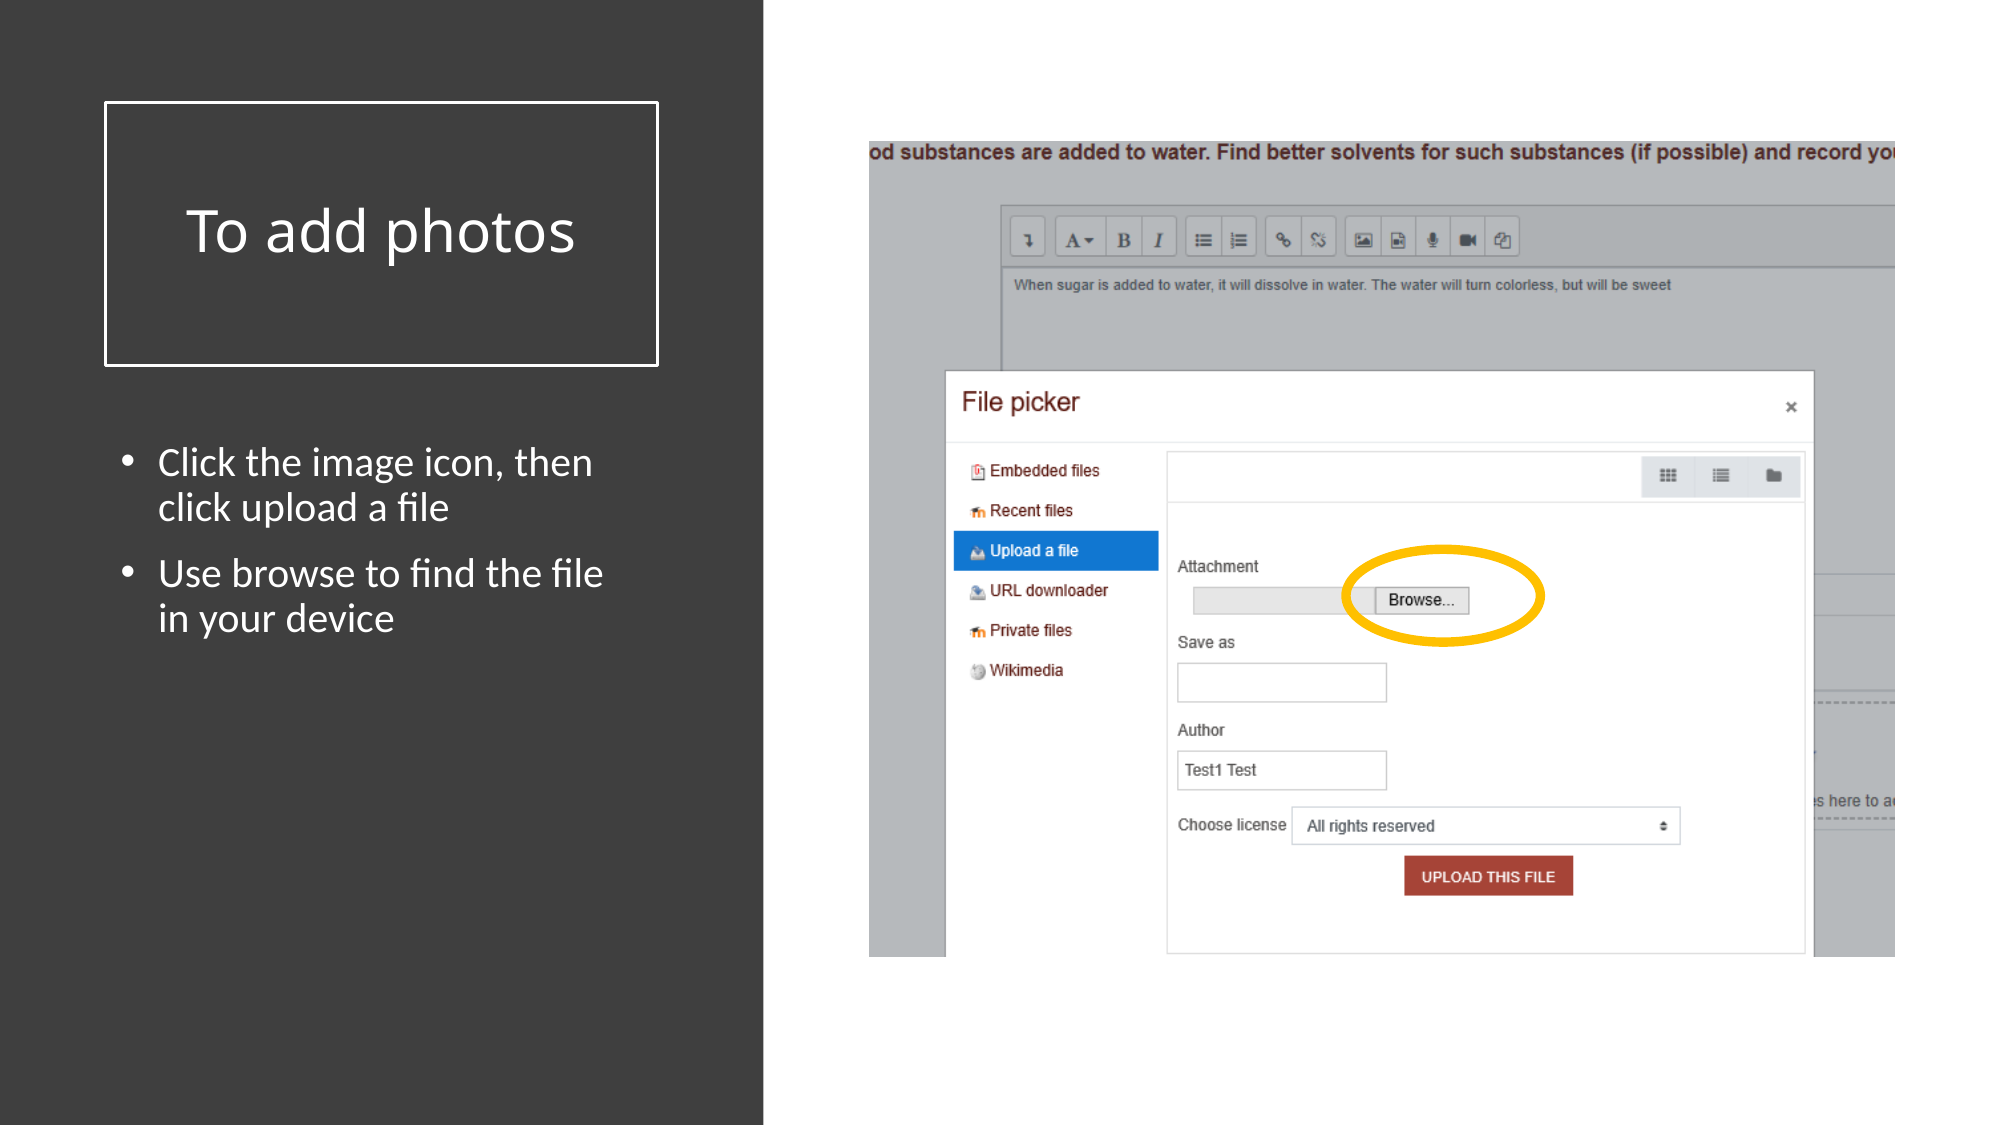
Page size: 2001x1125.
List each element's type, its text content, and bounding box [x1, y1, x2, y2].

text_box [0, 0, 764, 1125]
title To add photos [105, 102, 658, 366]
list Click the image icon, then click upload a file Use browse to find the file in your device [105, 432, 658, 994]
picture [869, 141, 1895, 957]
